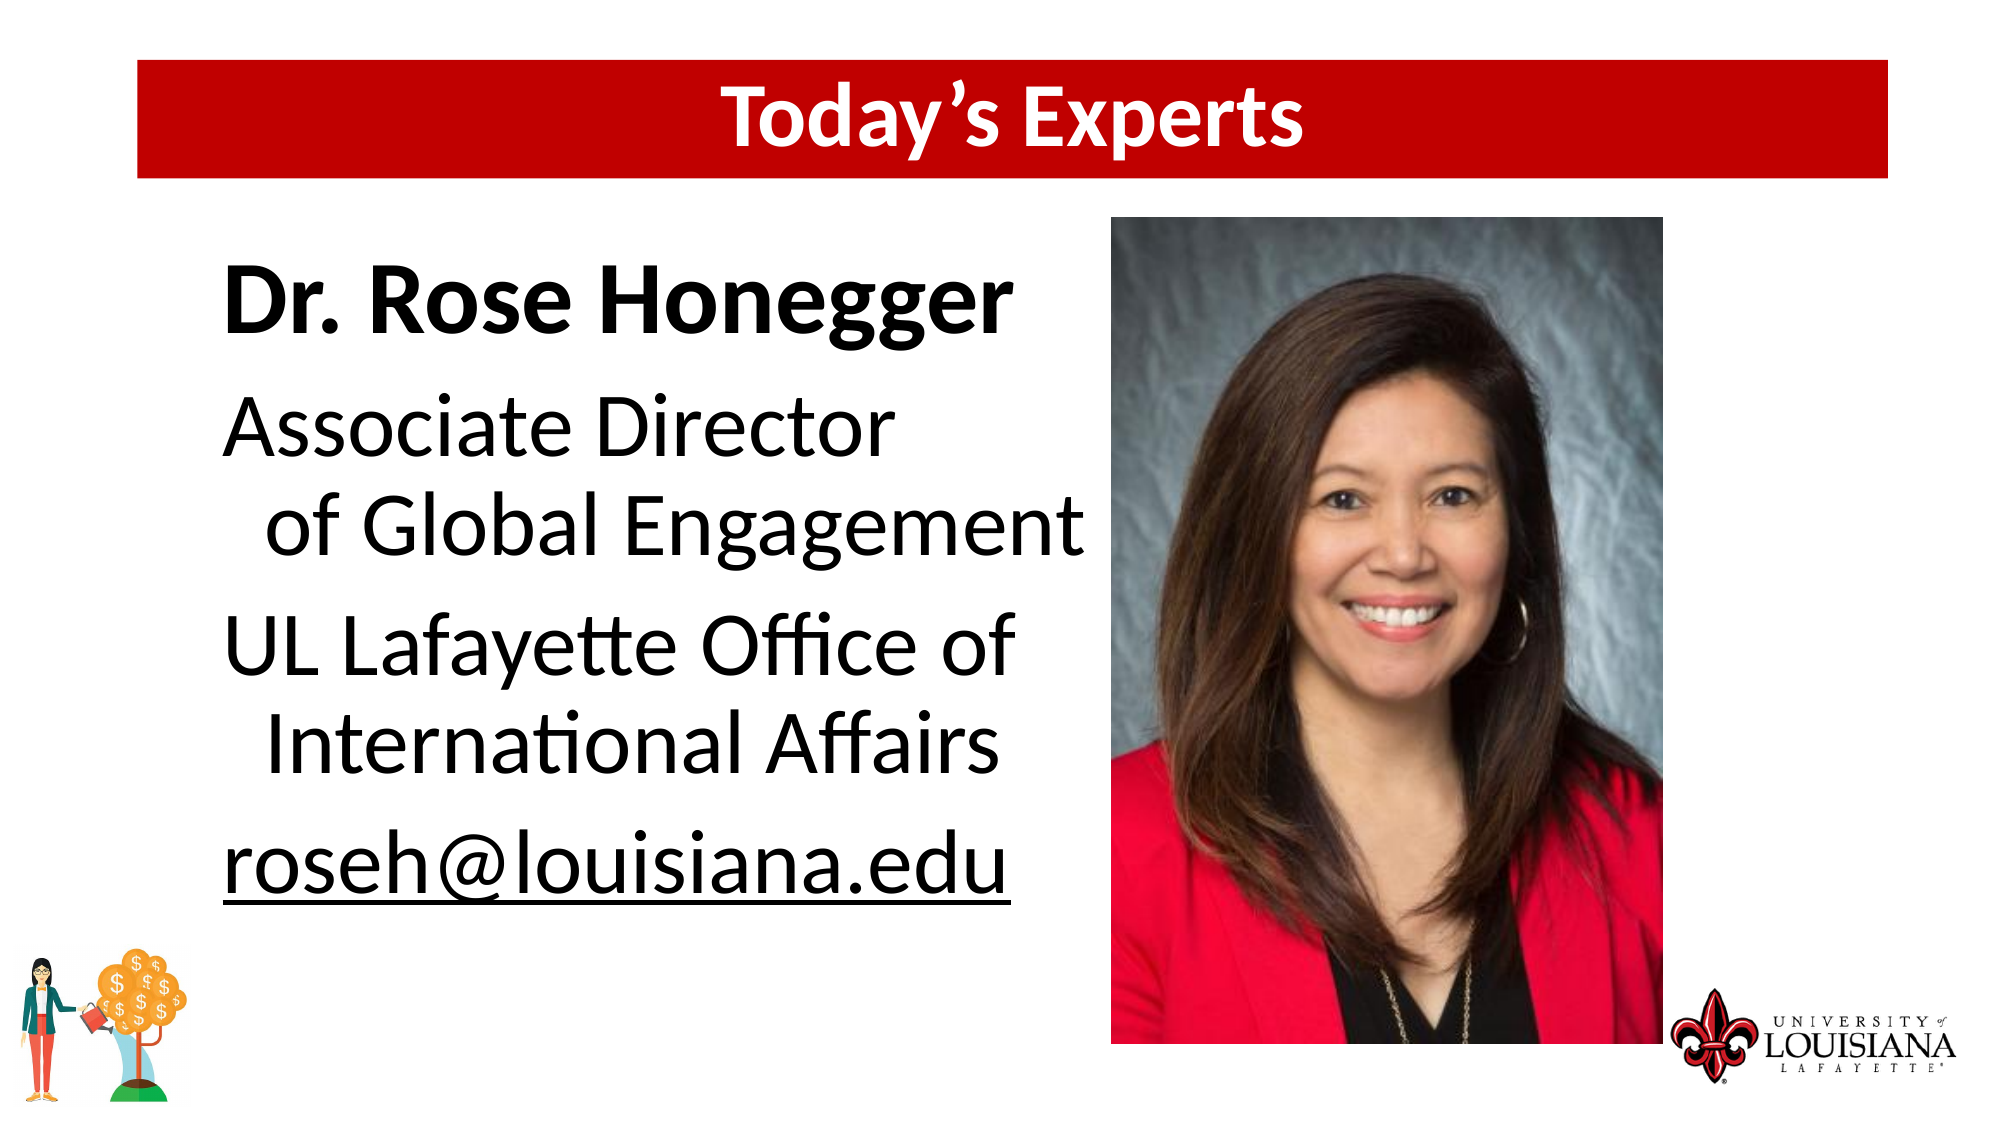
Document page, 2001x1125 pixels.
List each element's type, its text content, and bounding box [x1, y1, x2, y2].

text_box Today’s Experts [137, 59, 1888, 179]
picture [1111, 217, 1982, 1091]
picture [13, 944, 191, 1107]
text_box Dr. Rose Honegger Associate Director of Global Engagement UL Lafayette Office of International Affairs roseh@louisiana.edu [207, 236, 1111, 1033]
